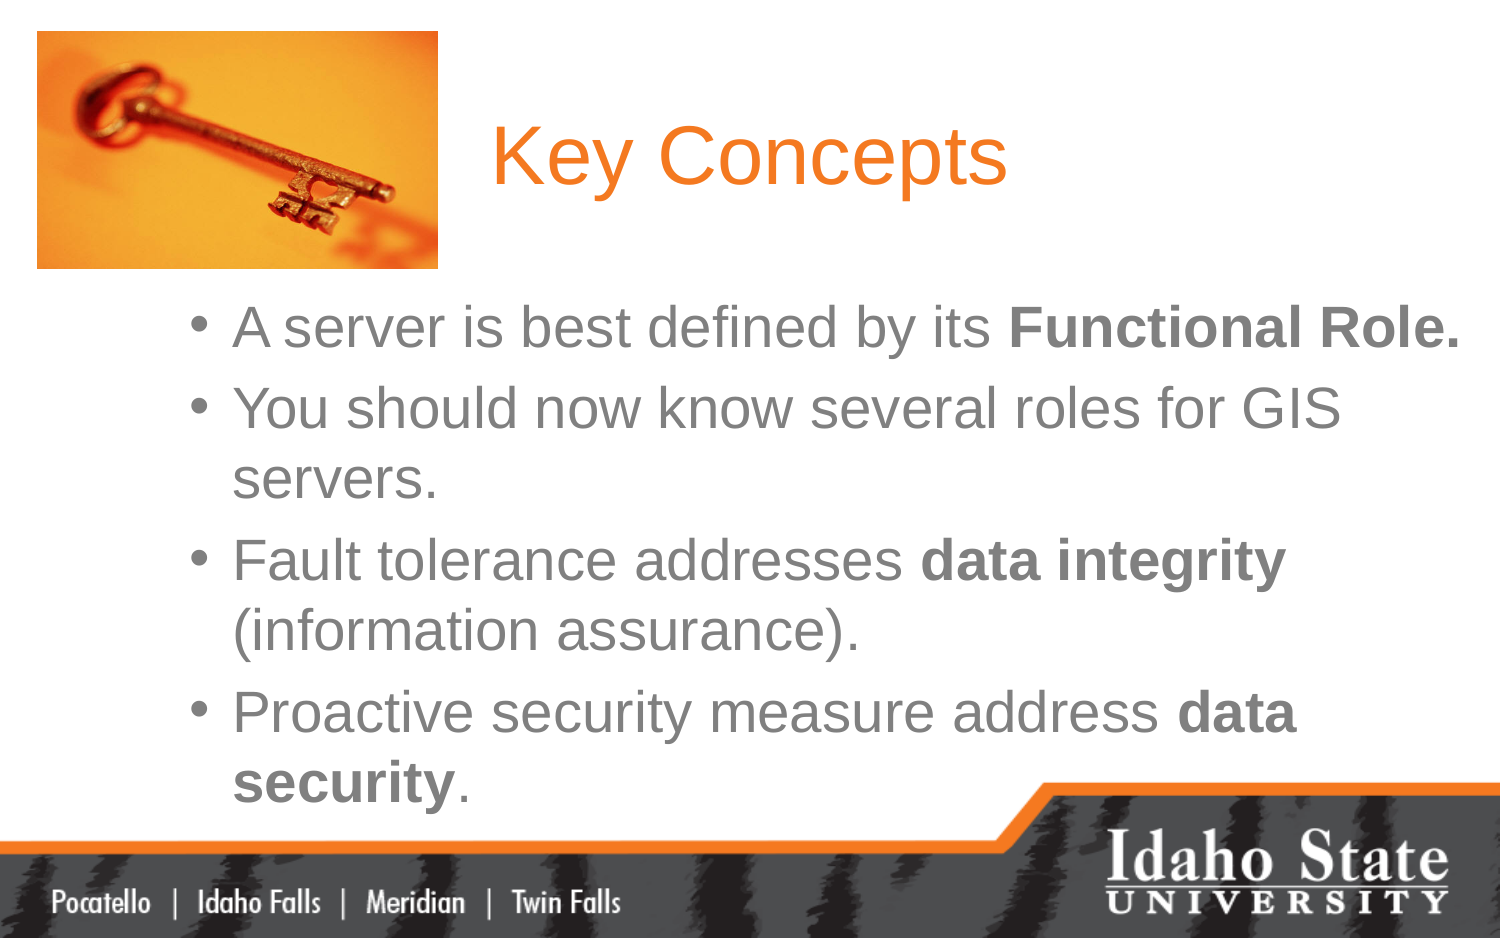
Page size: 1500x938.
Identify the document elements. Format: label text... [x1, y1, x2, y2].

picture [0, 0, 1500, 938]
title Key Concepts [441, 72, 1388, 230]
list A server is best defined by its Functional Role. You should now know several roles for GIS servers. Fault tolerance addresses data integrity (information assurance). Proactive security measure address data security. [174, 281, 1488, 844]
